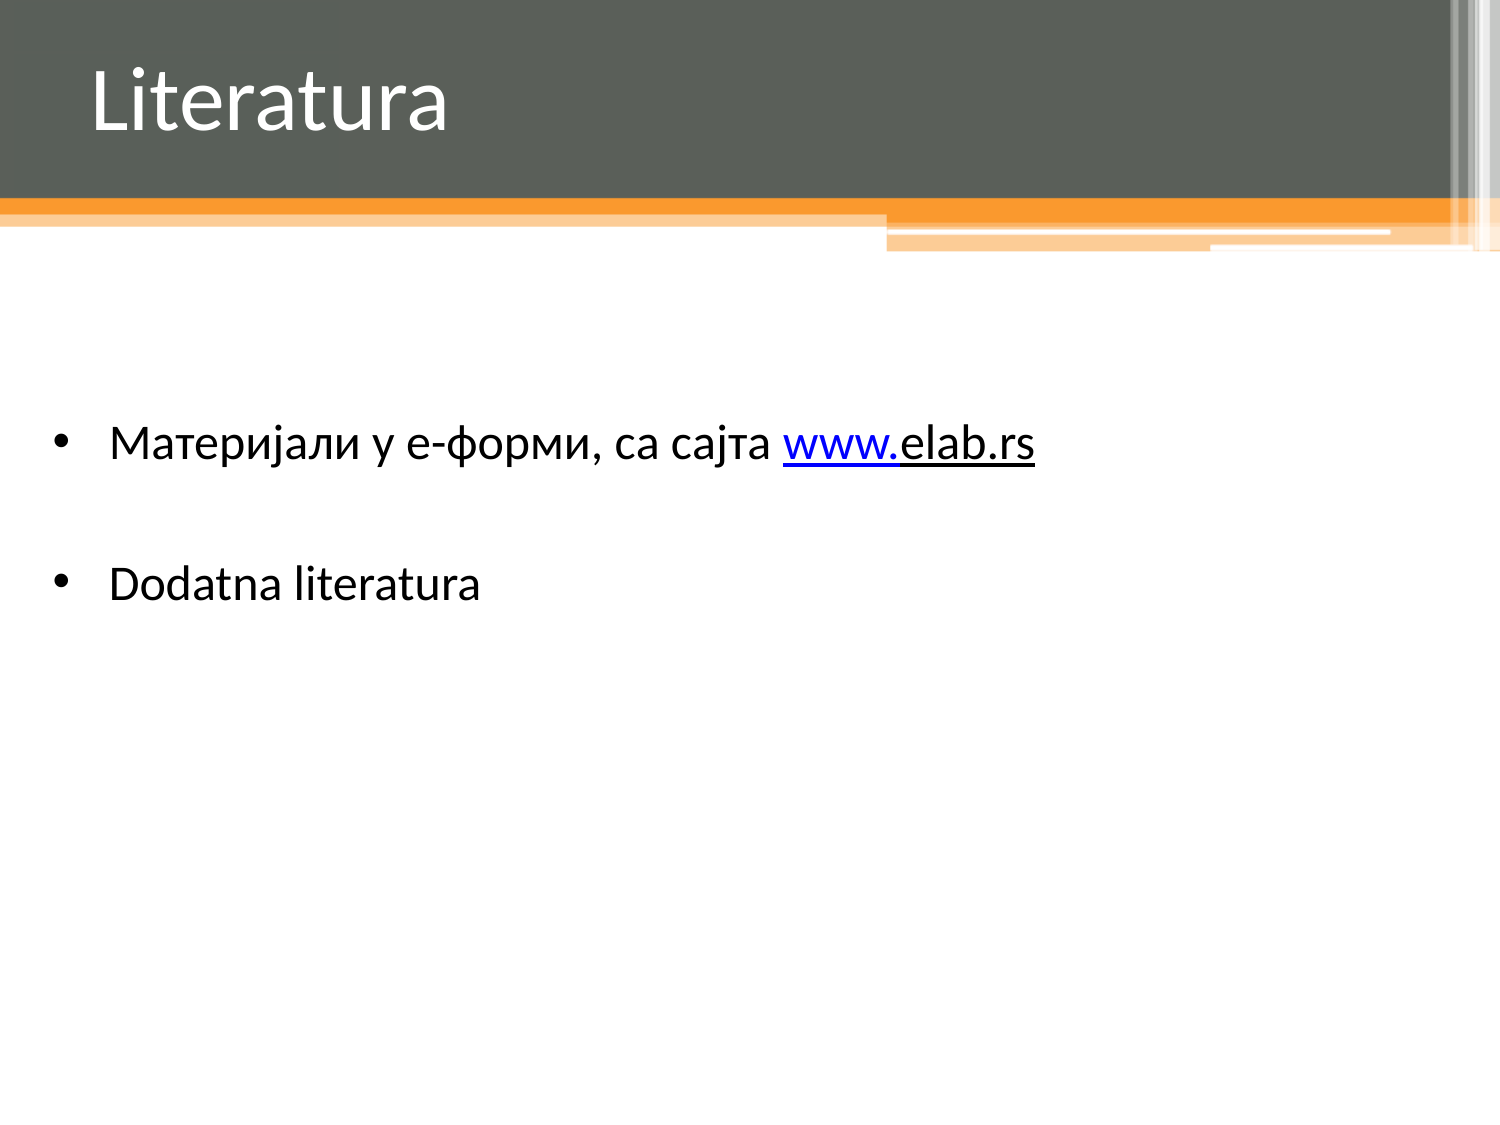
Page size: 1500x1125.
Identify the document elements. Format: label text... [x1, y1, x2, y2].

title Literatura [75, 0, 1425, 188]
list Материјали у е-форми, са сајта www.elab.rs Dodatna literatura [37, 262, 1463, 1005]
picture [0, 0, 1500, 1125]
